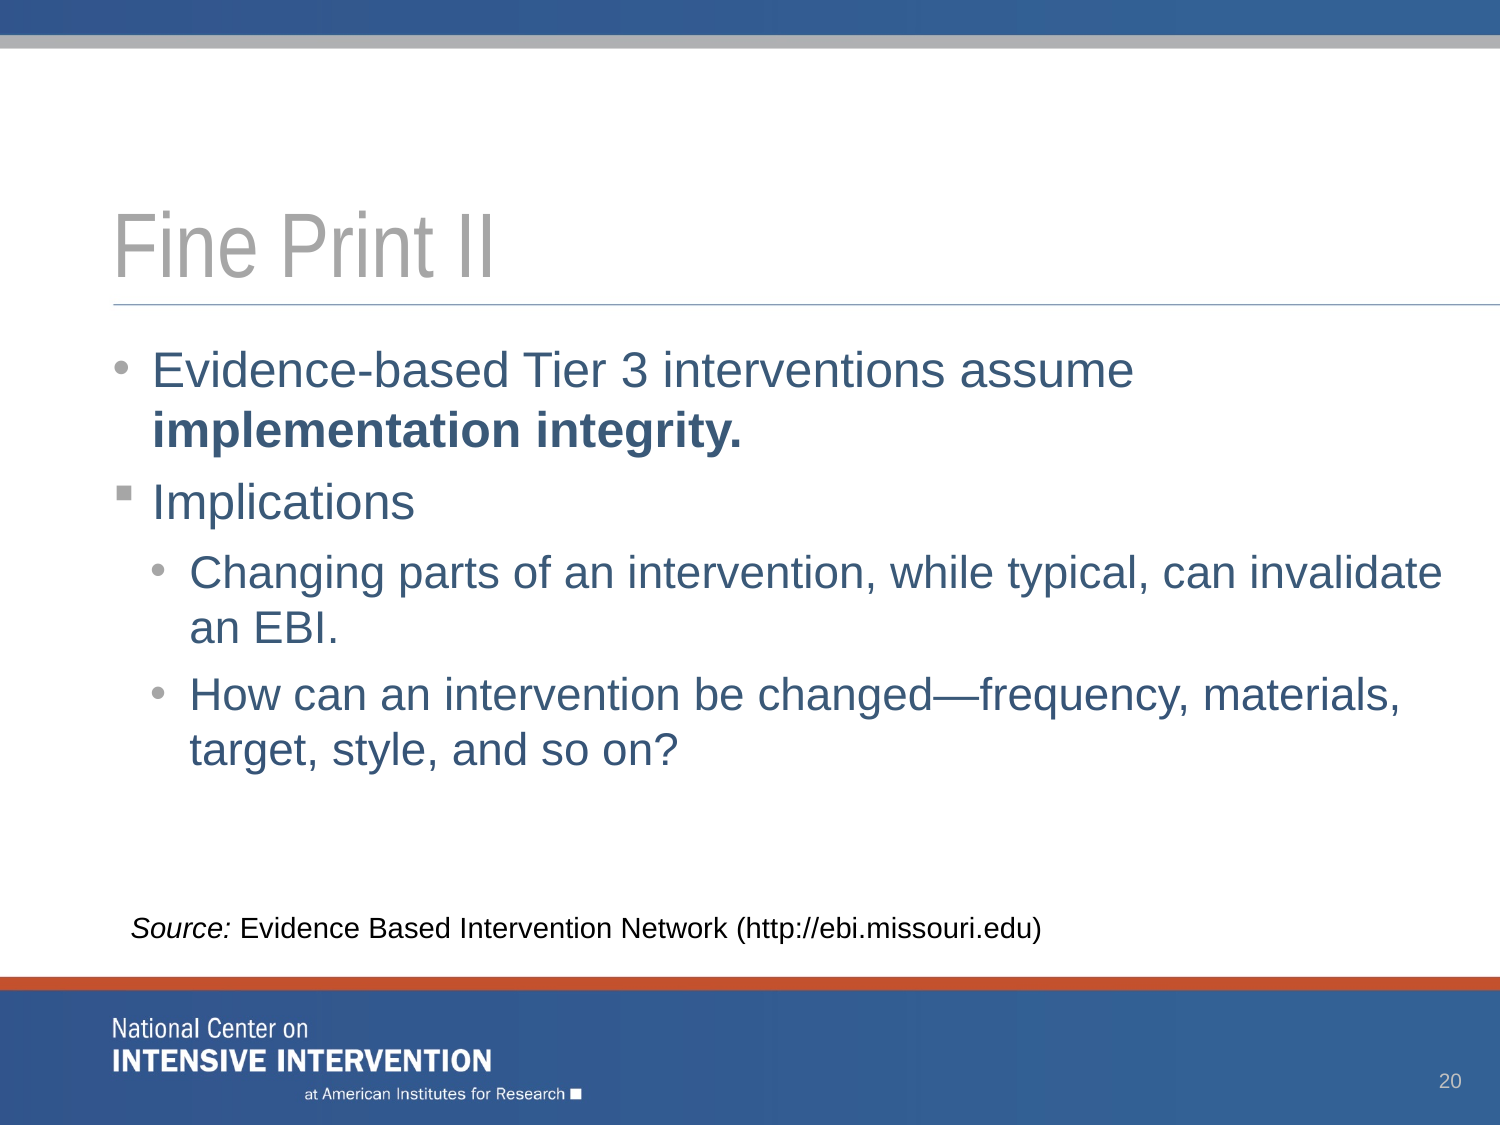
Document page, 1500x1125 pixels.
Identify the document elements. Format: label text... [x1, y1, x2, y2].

slide_number 20 [1436, 1067, 1462, 1093]
picture [0, 0, 1500, 1125]
list Evidence-based Tier 3 interventions assume implementation integrity. Implications Changing parts of an intervention, while typical, can invalidate an EBI. How can an intervention be changed—frequency, materials, target, style, and so on? [112, 336, 1463, 970]
title Fine Print II [112, 51, 1463, 297]
text_box Source: Evidence Based Intervention Network (http://ebi.missouri.edu)/ [115, 902, 1067, 952]
